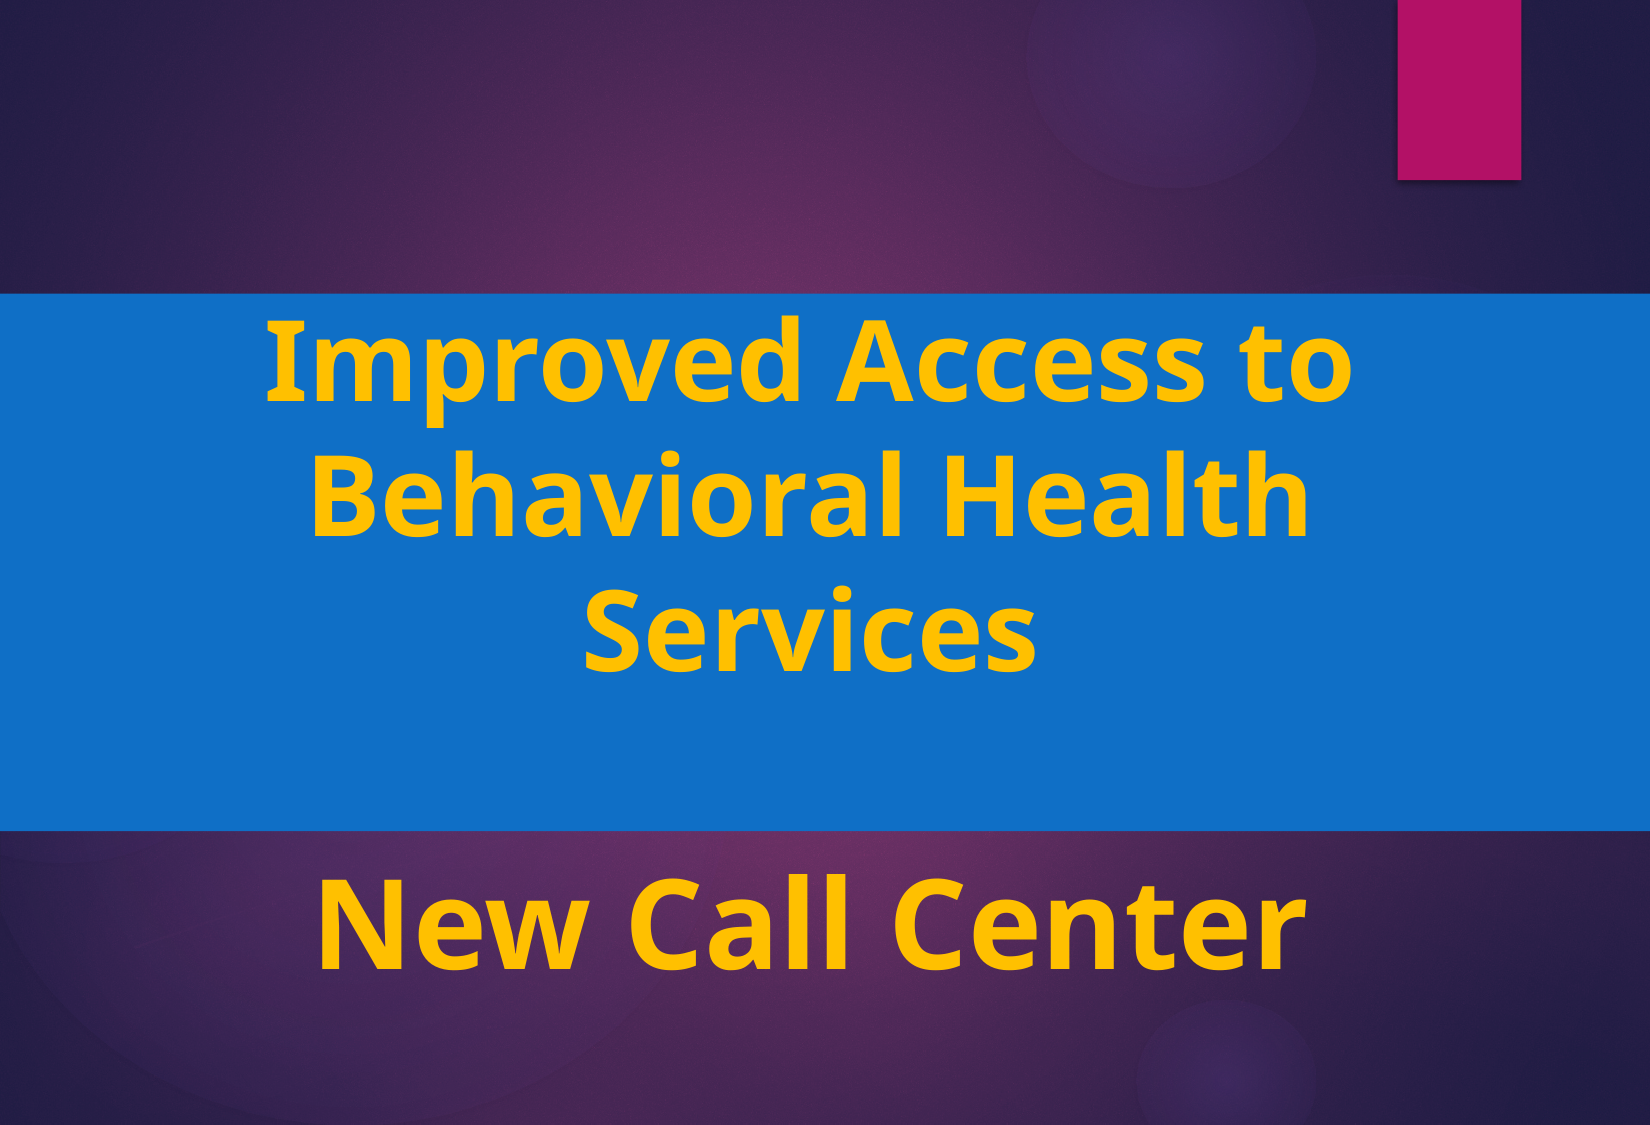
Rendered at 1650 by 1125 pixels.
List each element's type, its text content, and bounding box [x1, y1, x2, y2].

title Improved Access to Behavioral Health Services New Call Center [56, 345, 1565, 1002]
text_box [0, 292, 1650, 833]
